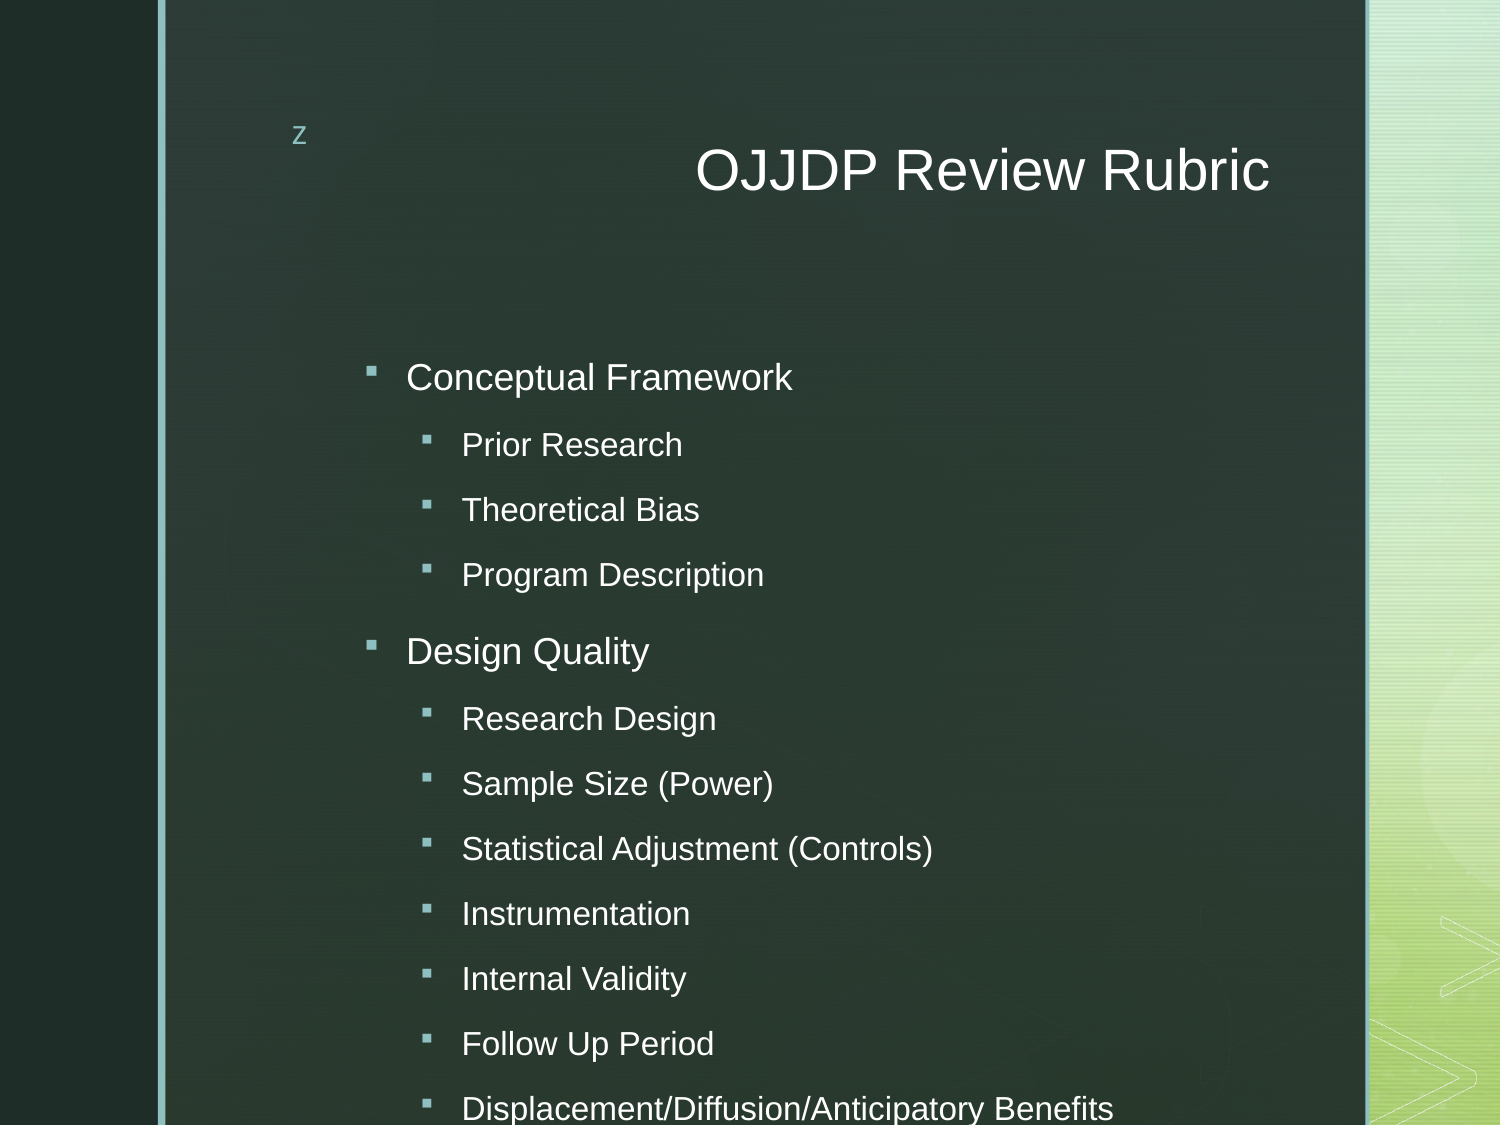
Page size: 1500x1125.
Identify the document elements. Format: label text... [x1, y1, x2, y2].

title OJJDP Review Rubric [321, 132, 1286, 310]
picture [1370, 0, 1500, 1125]
list Conceptual Framework Prior Research Theoretical Bias Program Description Design Quality Research Design Sample Size (Power) Statistical Adjustment (Controls) Instrumentation Internal Validity Follow Up Period Displacement/Diffusion/Anticipatory Benefits [348, 336, 1286, 1125]
